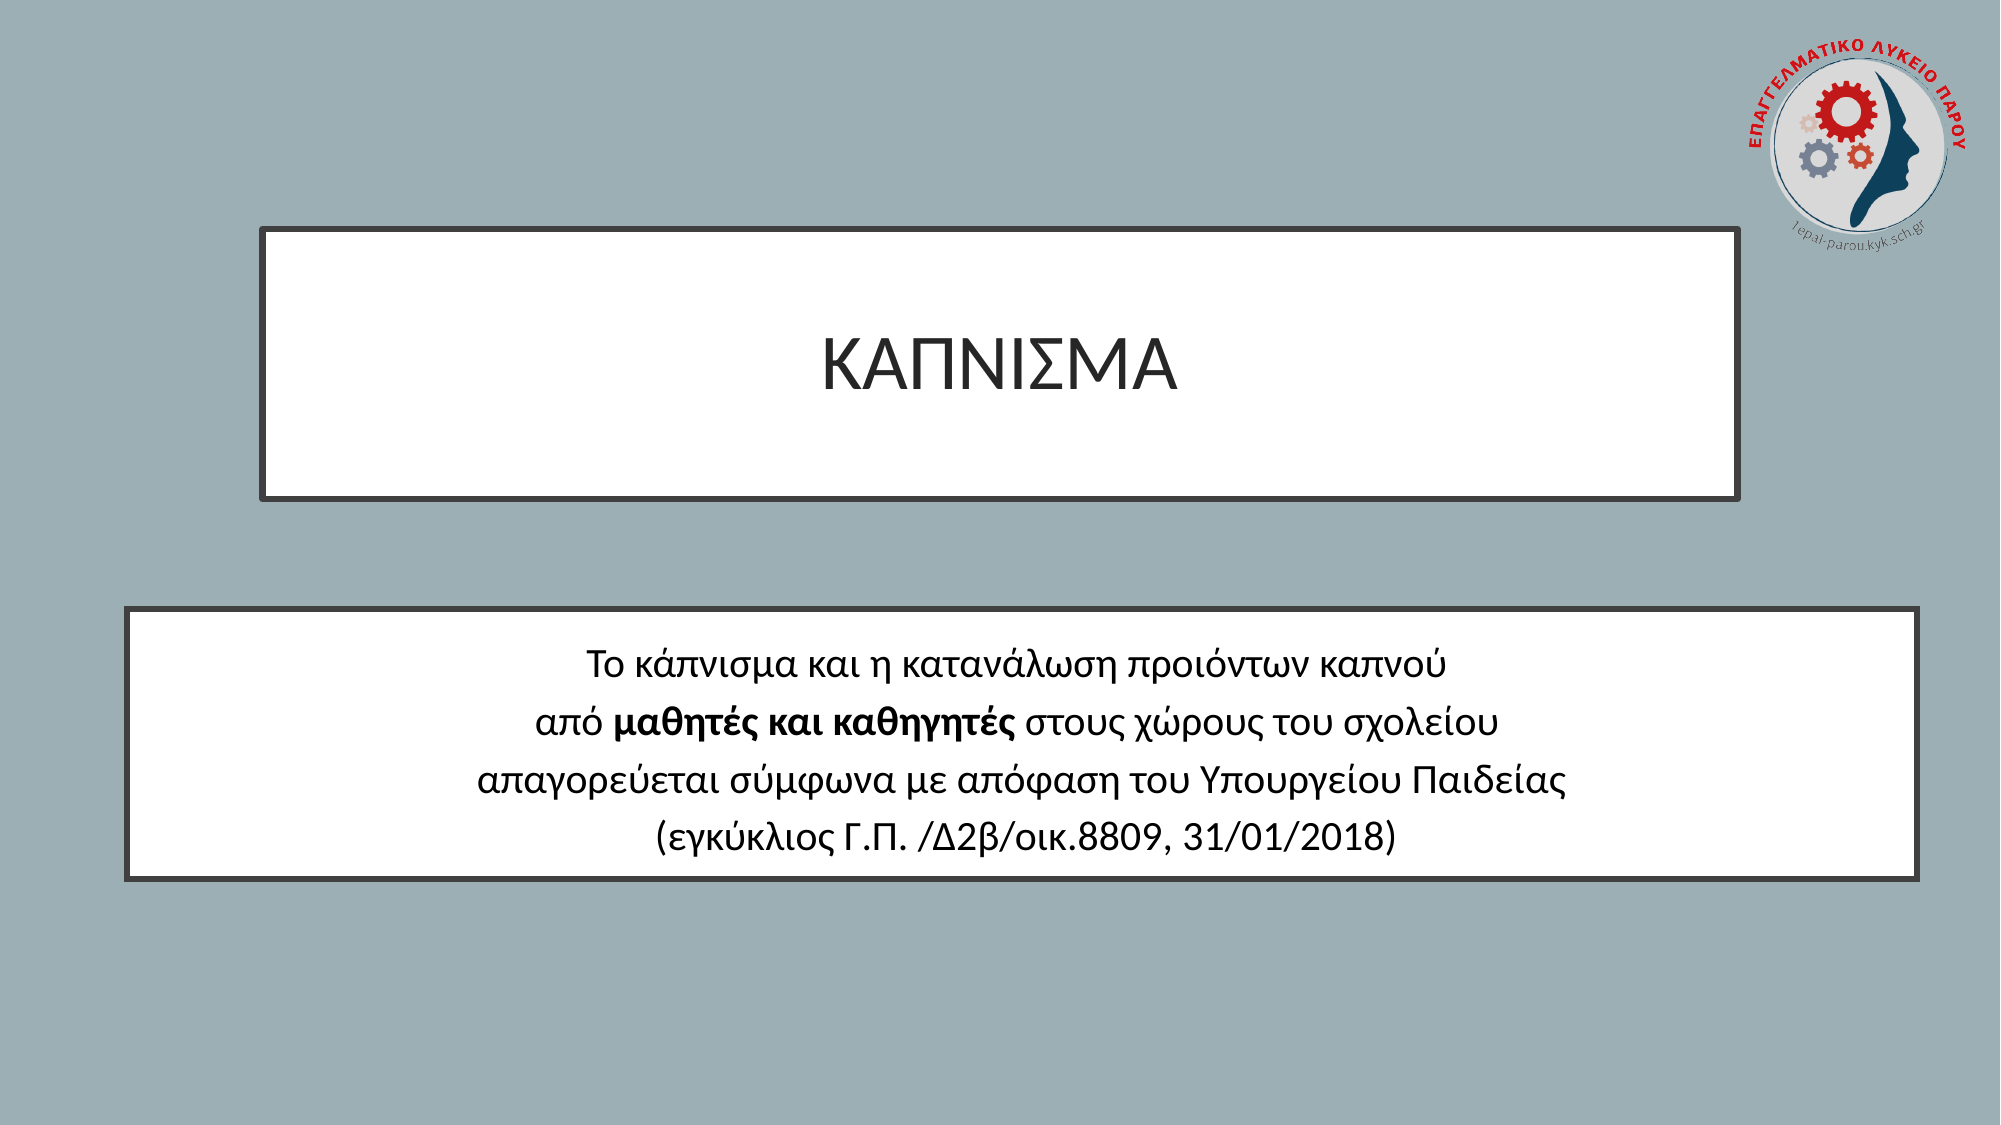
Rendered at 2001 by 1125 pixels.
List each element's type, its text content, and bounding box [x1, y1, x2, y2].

picture [1748, 36, 1966, 254]
title ΚΑΠΝΙΣΜΑ [259, 226, 1741, 502]
text_box Το κάπνισμα και η κατανάλωση προιόντων καπνού από μαθητές και καθηγητές στους χώρους του σχολείου απαγορεύεται σύμφωνα με απόφαση του Υπουργείου Παιδείας (εγκύκλιος Γ.Π. /Δ2β/οικ.8809, 31/01/2018) [126, 608, 1917, 879]
